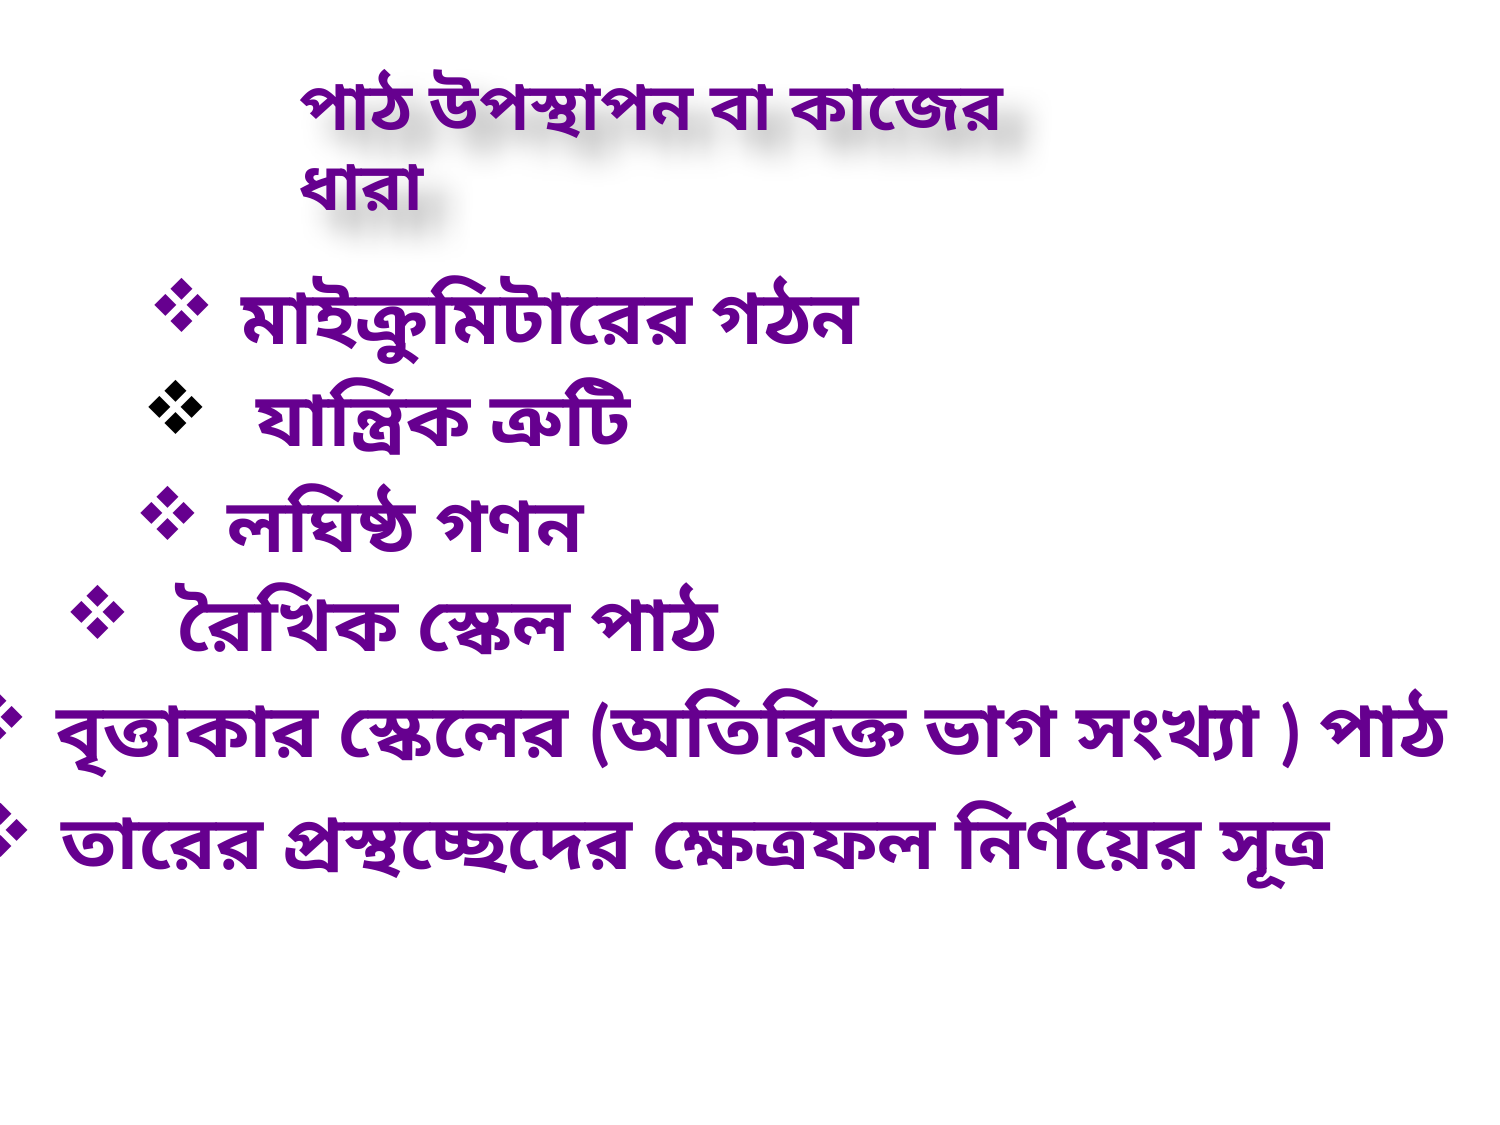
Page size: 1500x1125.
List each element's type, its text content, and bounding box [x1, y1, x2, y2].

text_box বৃত্তাকার স্কেলের (অতিরিক্ত ভাগ সংখ্যা ) পাঠ [0, 674, 1482, 780]
text_box যান্ত্রিক ত্রুটি [53, 364, 699, 470]
text_box মাইক্রুমিটারের গঠন [133, 262, 975, 368]
text_box রৈখিক স্কেল পাঠ [0, 568, 753, 674]
text_box লঘিষ্ঠ গণন [44, 470, 707, 568]
text_box পাঠ উপস্থাপন বা কাজের ধারা [284, 55, 1148, 232]
text_box তারের প্রস্থচ্ছেদের ক্ষেত্রফল নির্ণয়ের সূত্র [0, 787, 1365, 892]
